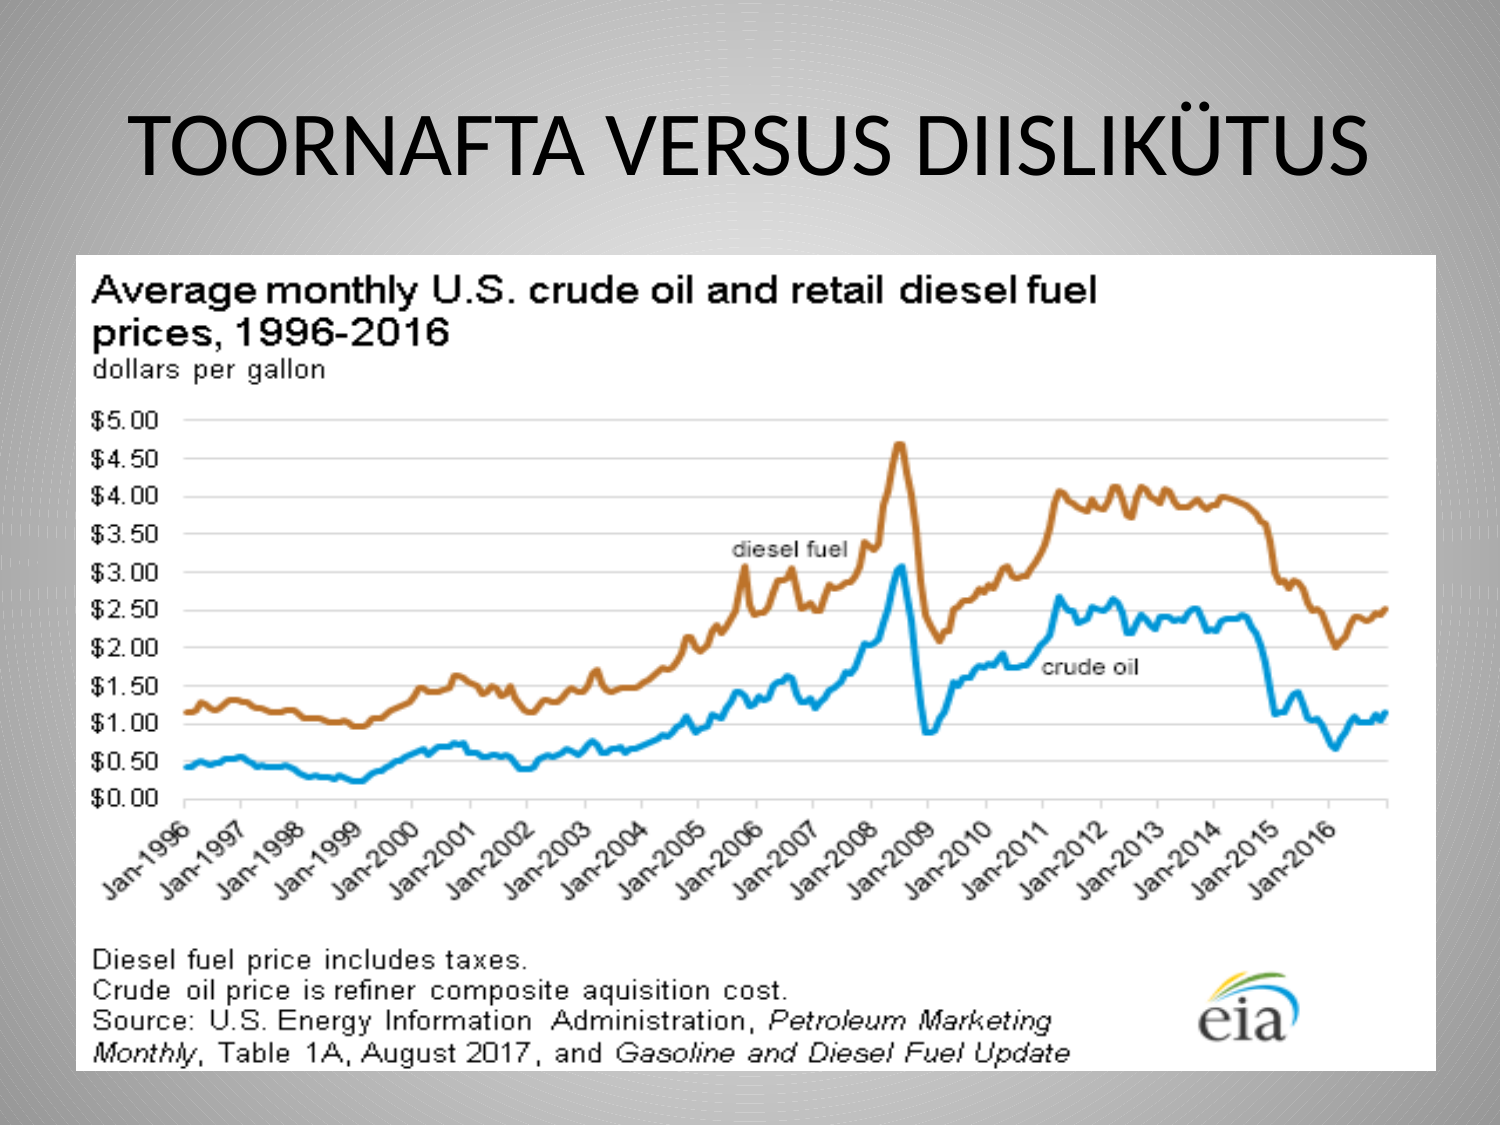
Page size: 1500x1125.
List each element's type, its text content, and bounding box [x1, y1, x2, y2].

title TOORNAFTA VERSUS DIISLIKÜTUS [75, 45, 1425, 233]
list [76, 255, 1436, 1071]
